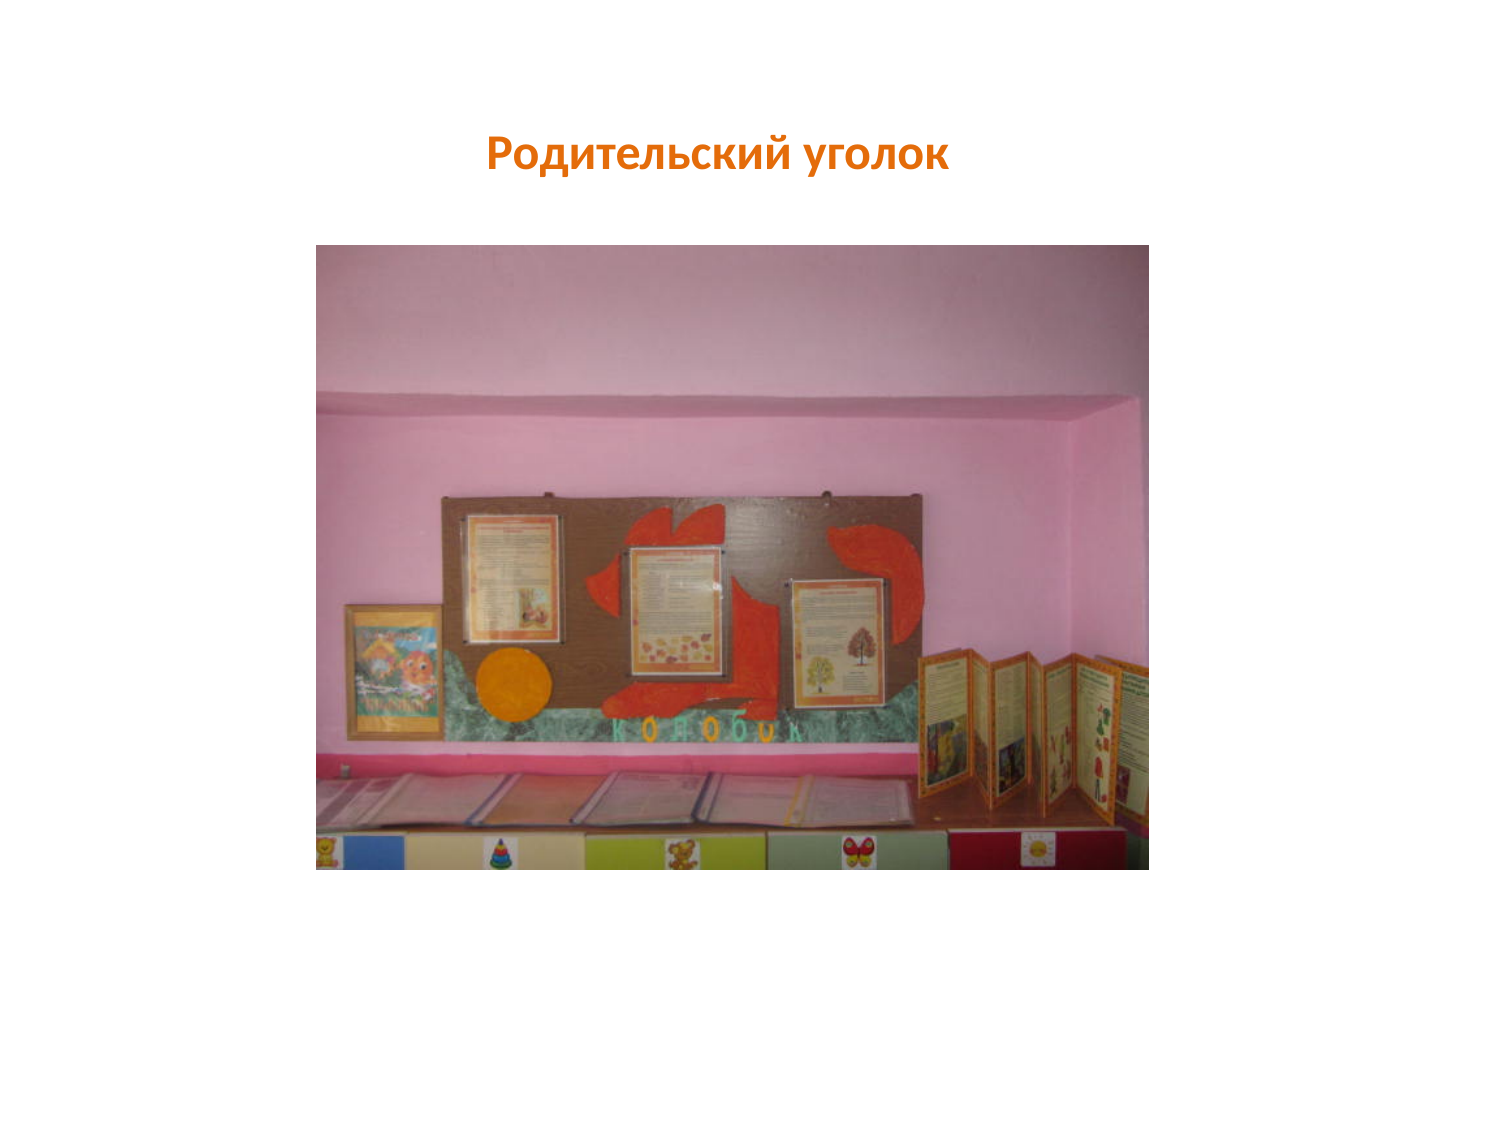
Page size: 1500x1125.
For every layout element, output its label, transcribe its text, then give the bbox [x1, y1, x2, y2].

list Родительский уголок [386, 82, 1050, 187]
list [316, 244, 1149, 870]
